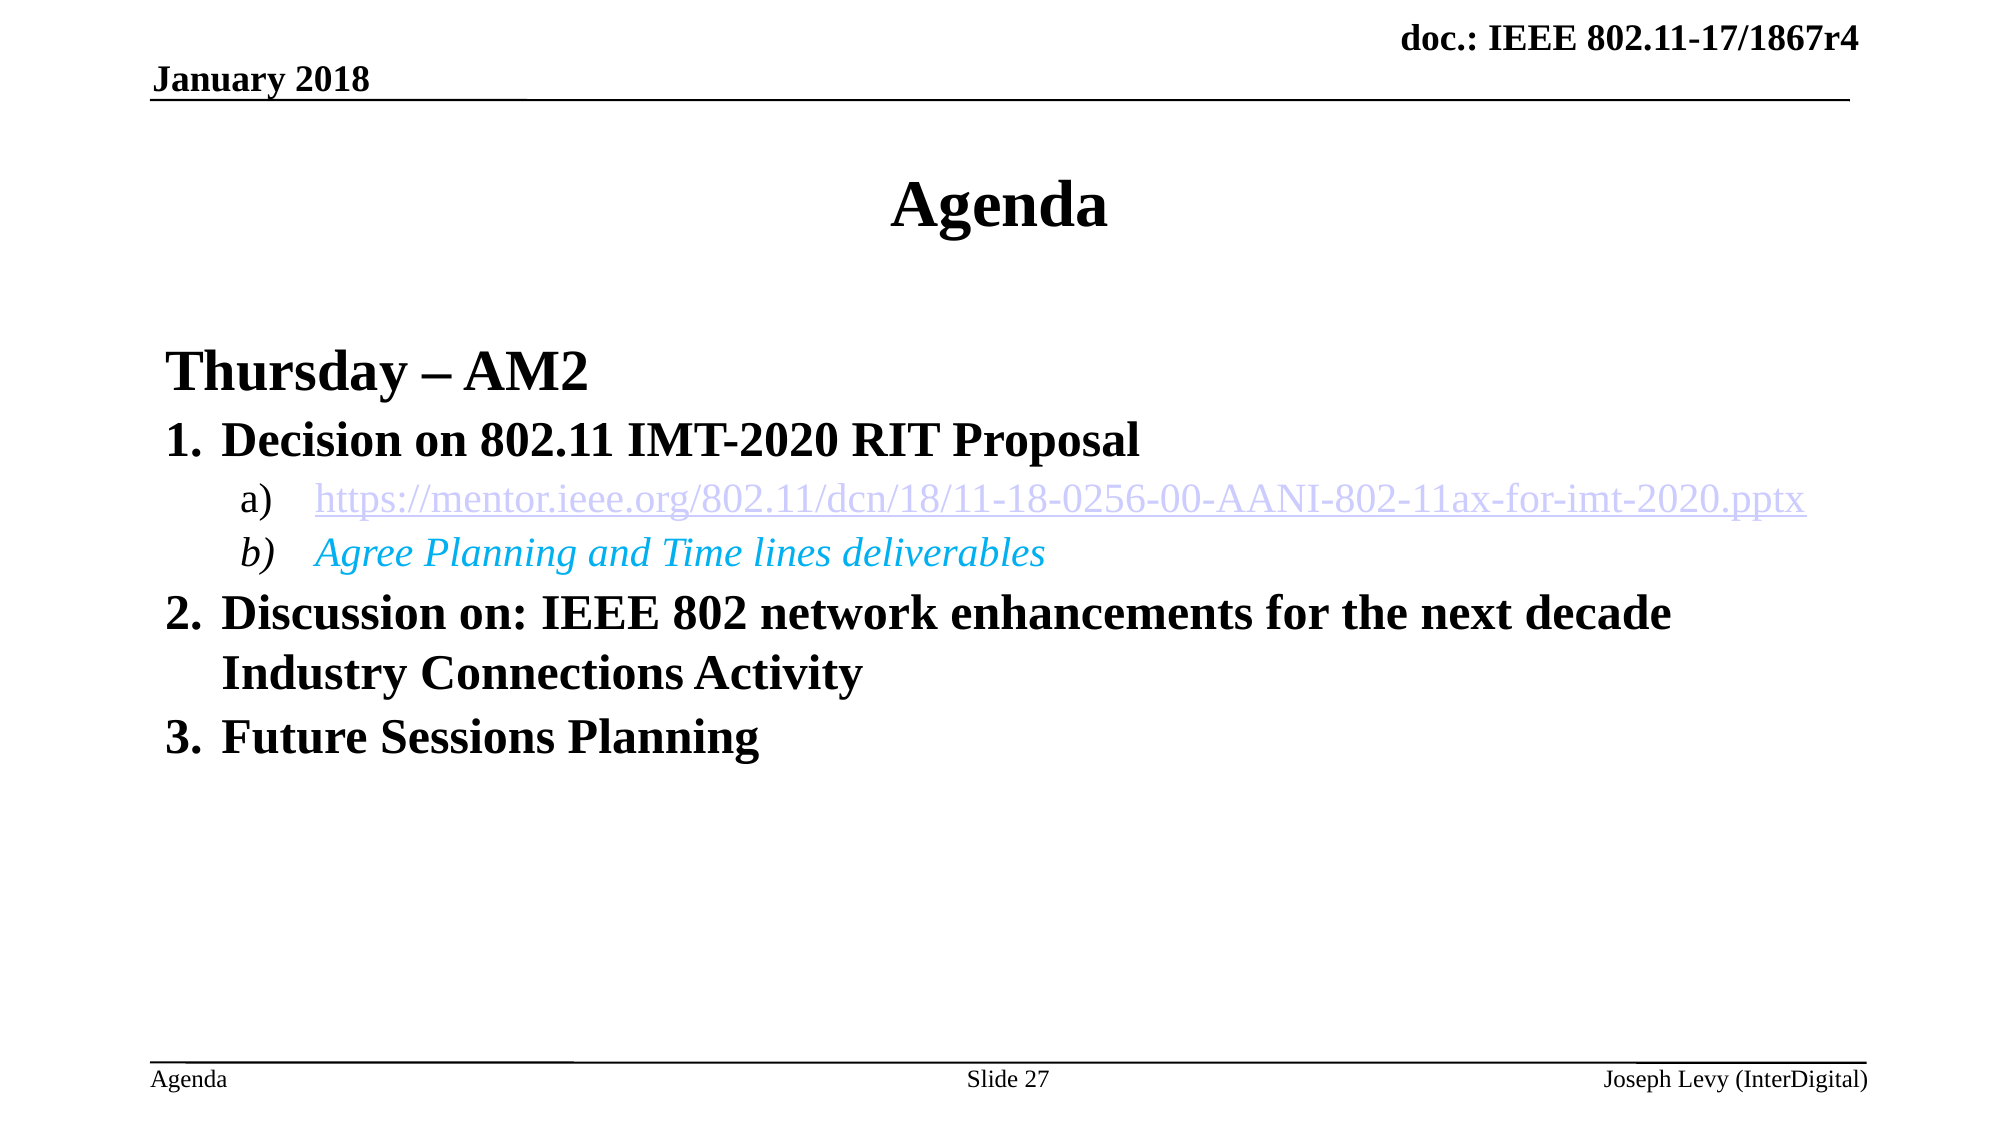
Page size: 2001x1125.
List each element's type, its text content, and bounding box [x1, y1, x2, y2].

footer Joseph Levy (InterDigital) [1171, 1061, 1869, 1093]
title Agenda [149, 112, 1850, 288]
slide_number Slide 27 [950, 1061, 1067, 1123]
list Thursday – AM2 Decision on 802.11 IMT-2020 RIT Proposal https://mentor.ieee.org/802.11/dcn/18/11-18-0256-00-AANI-802-11ax-for-imt-2020.pptx Agree Planning and Time lines deliverables Discussion on: IEEE 802 network enhancements for the next decade Industry Connections Activity Future Sessions Planning [149, 324, 1850, 1000]
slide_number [152, 54, 563, 100]
